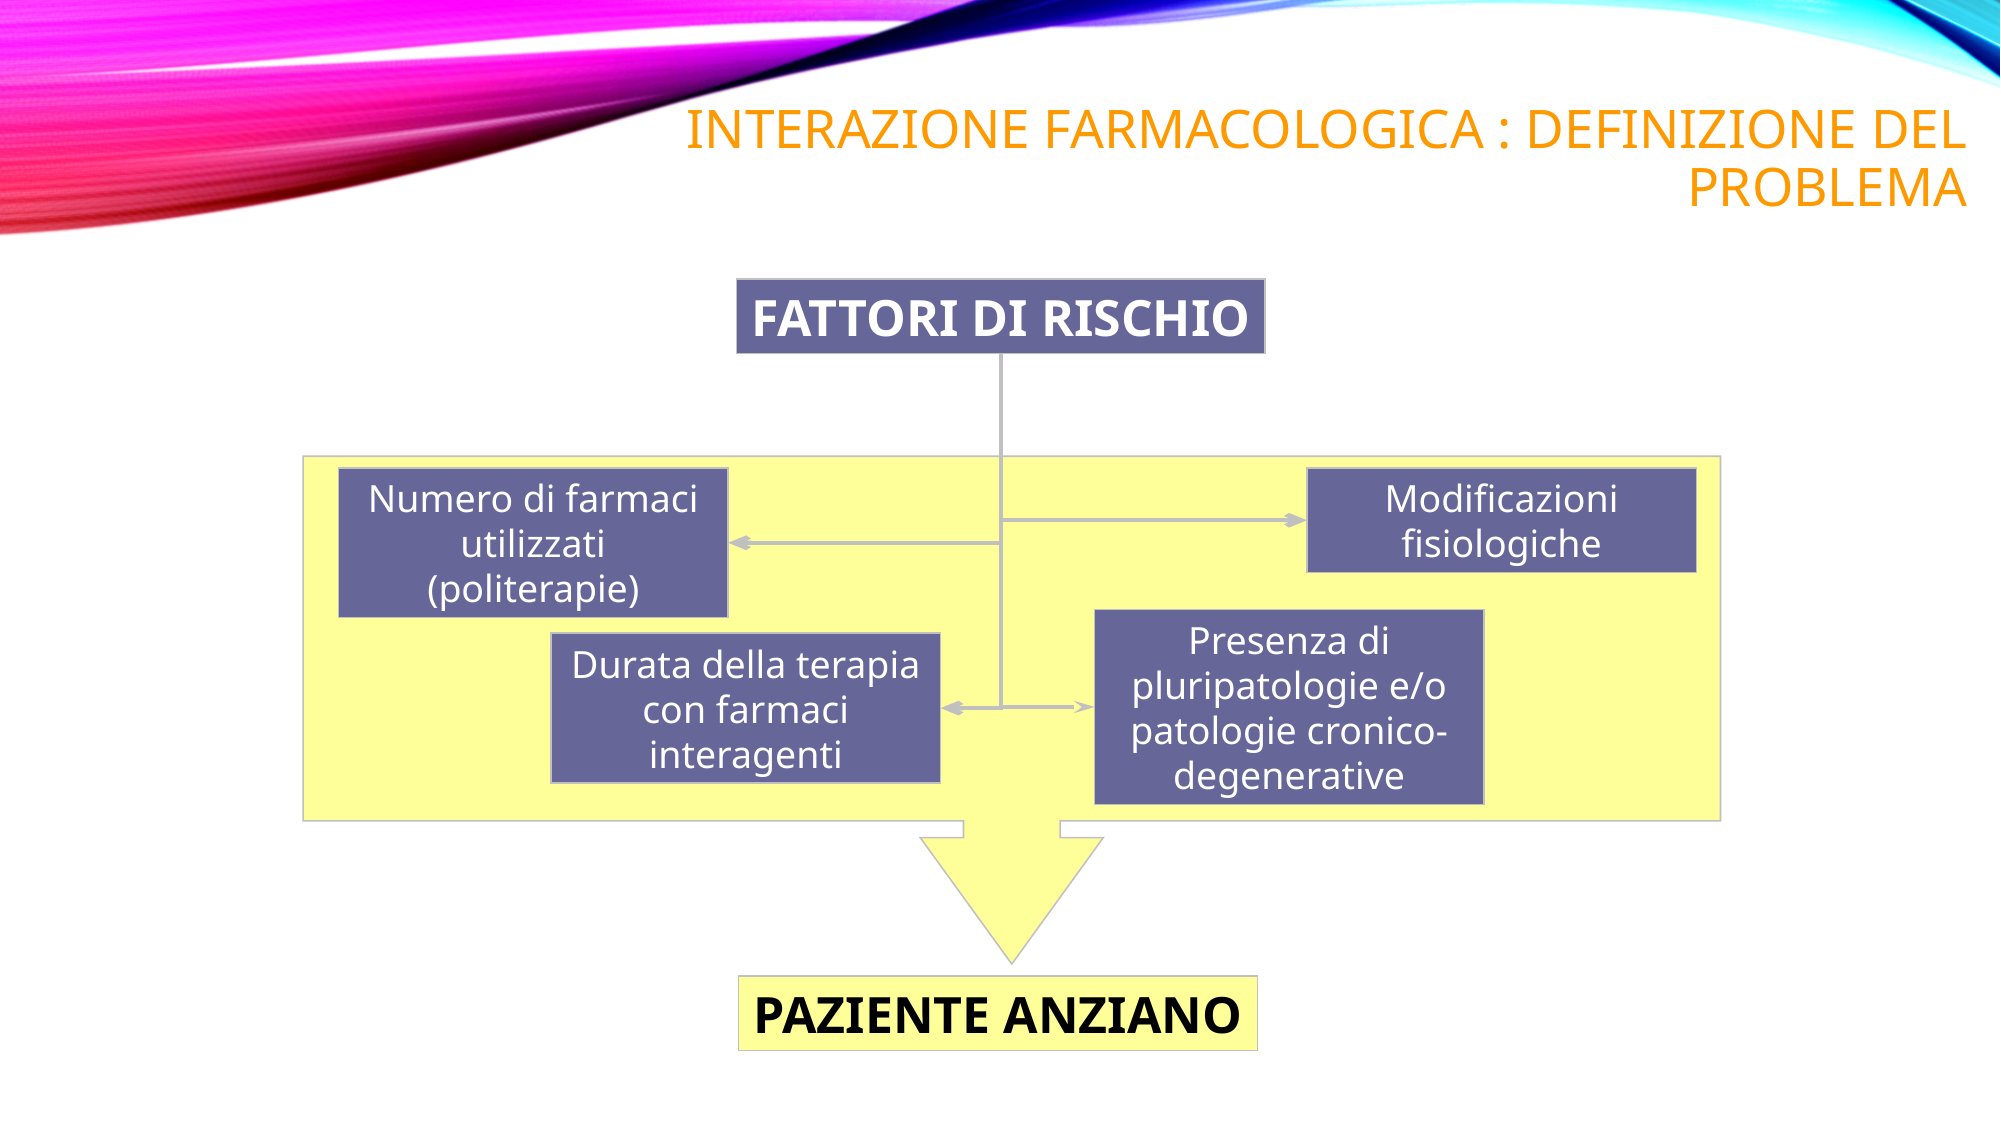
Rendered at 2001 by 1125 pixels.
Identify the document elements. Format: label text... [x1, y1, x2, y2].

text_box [880, 493, 1234, 570]
text_box [303, 456, 1721, 965]
picture [1910, 0, 2000, 45]
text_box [790, 292, 957, 585]
text_box Presenza di pluripatologie e/o patologie cronico-degenerative [1094, 609, 1485, 805]
text_box Numero di farmaci utilizzati (politerapie) [338, 467, 729, 618]
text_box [802, 492, 1079, 572]
picture [1890, 0, 2000, 75]
text_box Modificazioni fisiologiche [1307, 467, 1697, 573]
picture [0, 0, 2000, 237]
text_box FATTORI DI RISCHIO [736, 278, 1266, 354]
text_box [1079, 294, 1247, 583]
title Interazione farmacologica : definizione del problema [596, 95, 1983, 226]
text_box Durata della terapia con farmaci interagenti [551, 633, 941, 783]
text_box PAZIENTE ANZIANO [738, 976, 1258, 1051]
